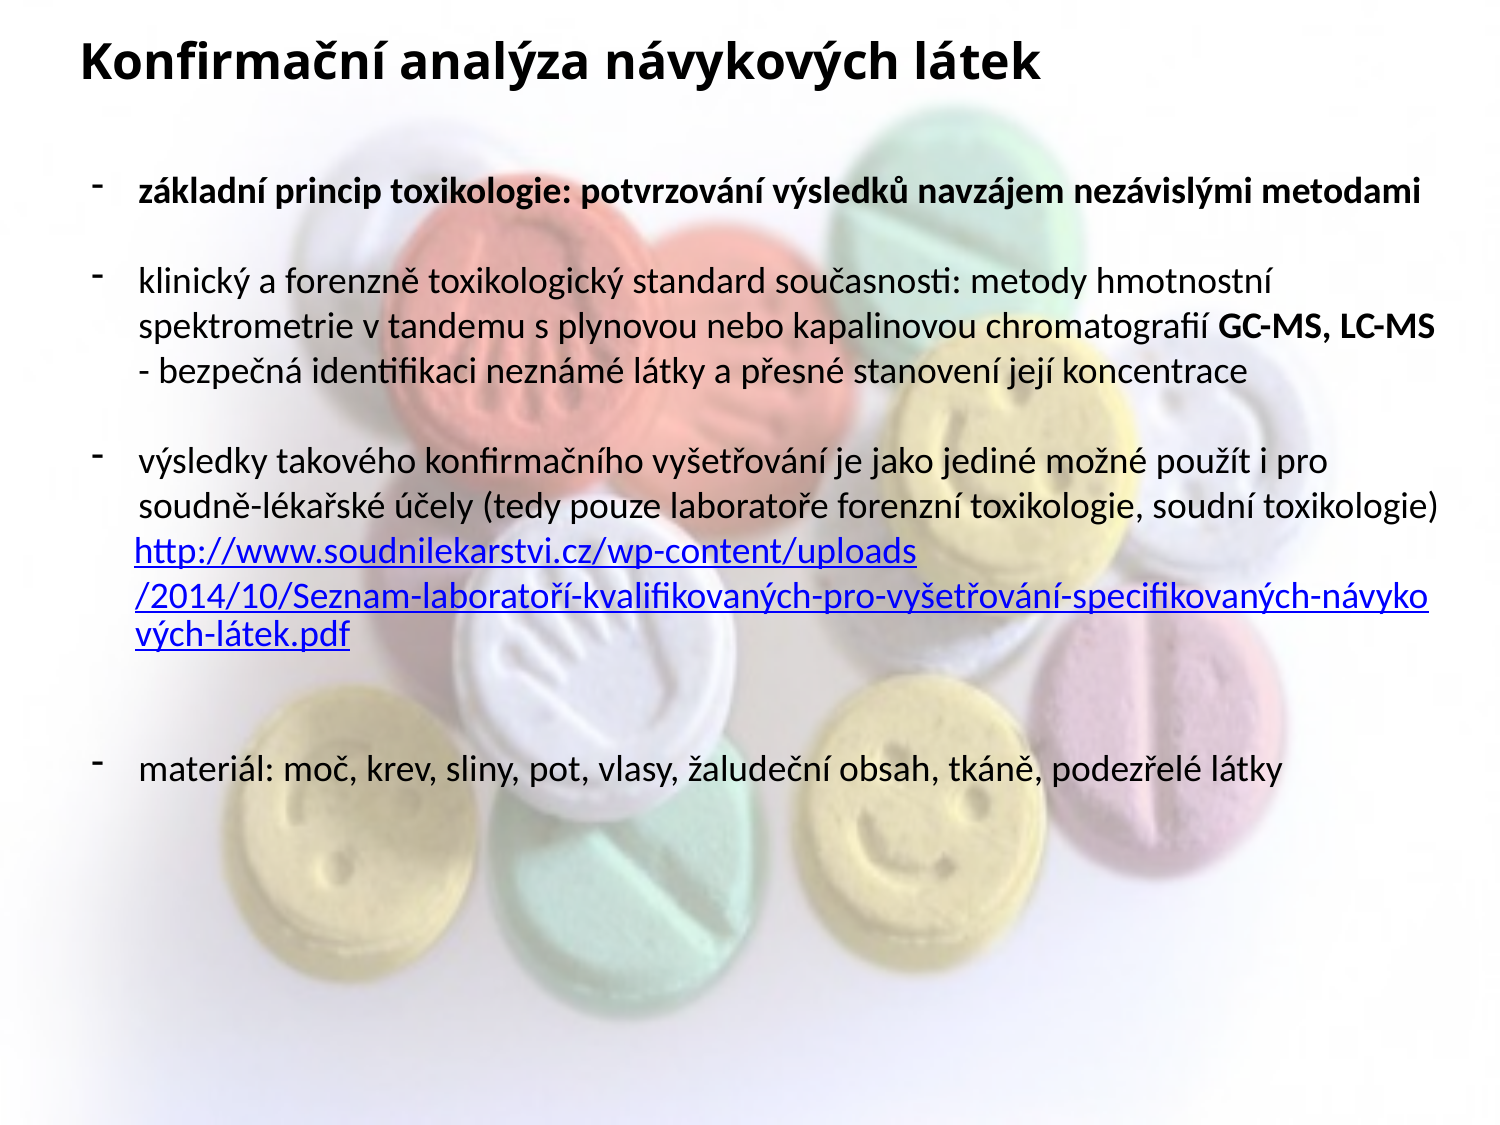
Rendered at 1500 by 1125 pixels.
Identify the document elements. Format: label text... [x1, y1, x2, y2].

text_box Konfirmační analýza návykových látek [64, 21, 1258, 97]
text_box základní princip toxikologie: potvrzování výsledků navzájem nezávislými metodami klinický a forenzně toxikologický standard současnosti: metody hmotnostní spektrometrie v tandemu s plynovou nebo kapalinovou chromatografií GC-MS, LC-MS - bezpečná identifikaci neznámé látky a přesné stanovení její koncentrace výsledky takového konfirmačního vyšetřování je jako jediné možné použít i pro soudně-lékařské účely (tedy pouze laboratoře forenzní toxikologie, soudní toxikologie) http://www.soudnilekarstvi.cz/wp-content/uploads/2014/10/Seznam-laboratoří-kvalifikovaných-pro-vyšetřování-specifikovaných-návykových-látek.pdf materiál: moč, krev, sliny, pot, vlasy, žaludeční obsah, tkáně, podezřelé látky [76, 113, 1459, 759]
